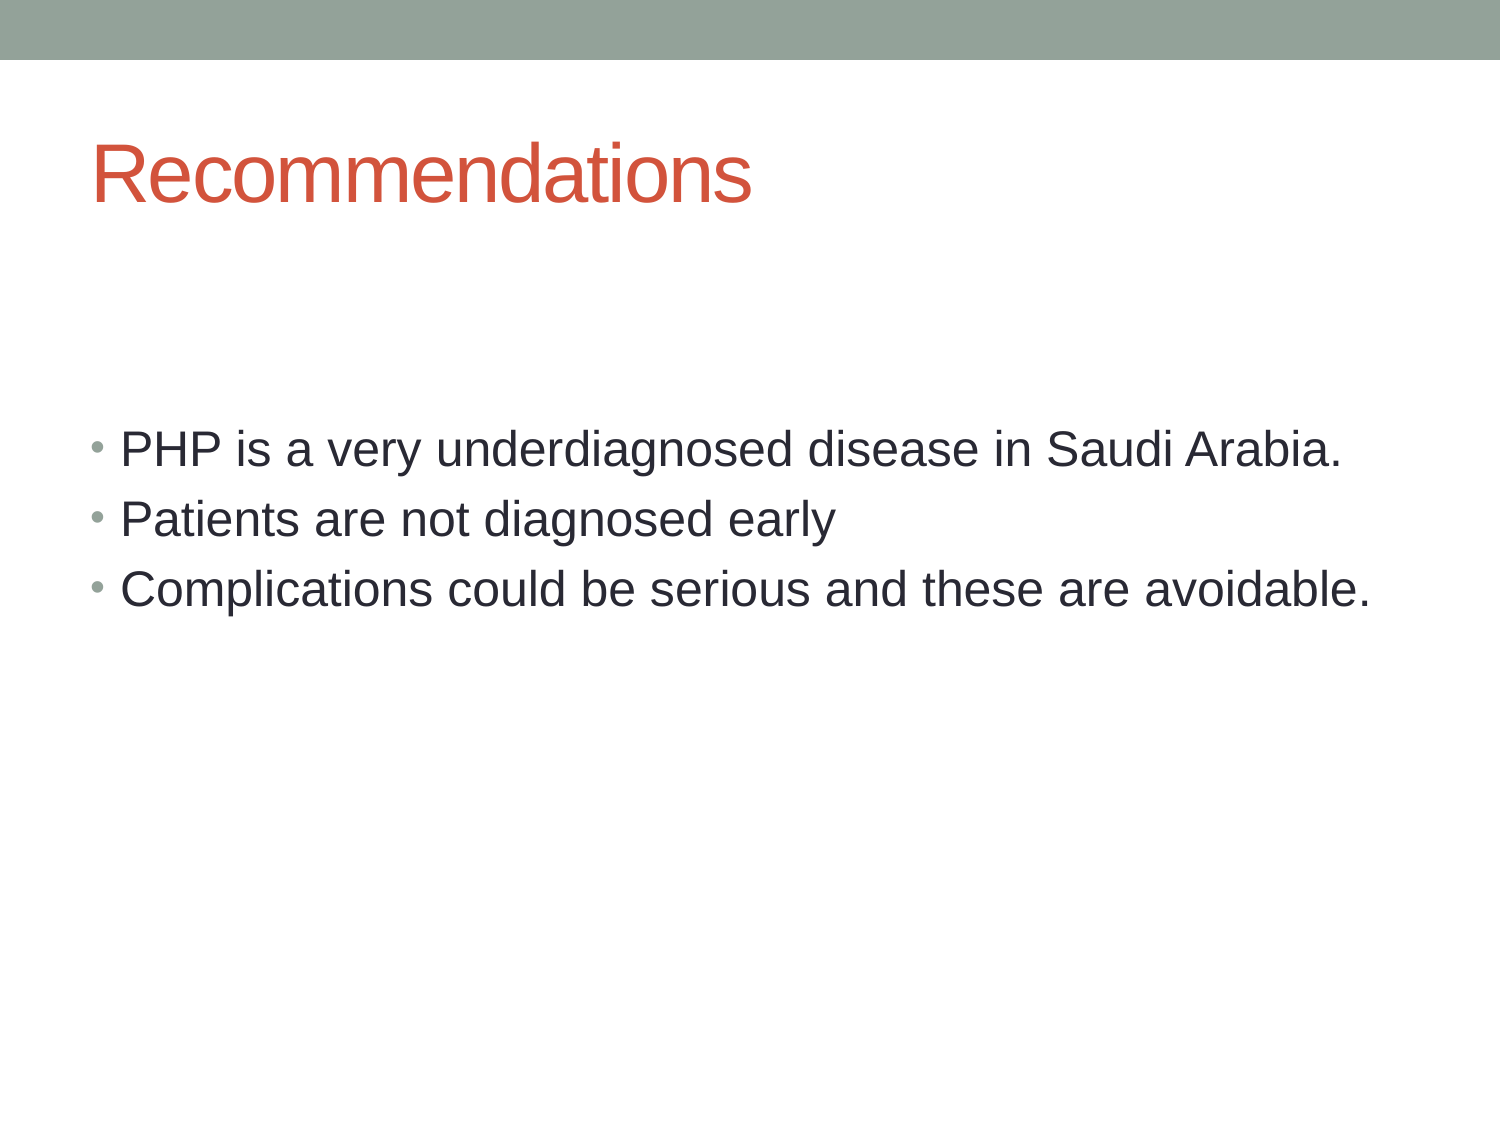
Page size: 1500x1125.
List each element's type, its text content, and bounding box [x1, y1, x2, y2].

list PHP is a very underdiagnosed disease in Saudi Arabia. Patients are not diagnosed early Complications could be serious and these are avoidable. [75, 408, 1425, 1006]
title Recommendations [75, 87, 1425, 250]
